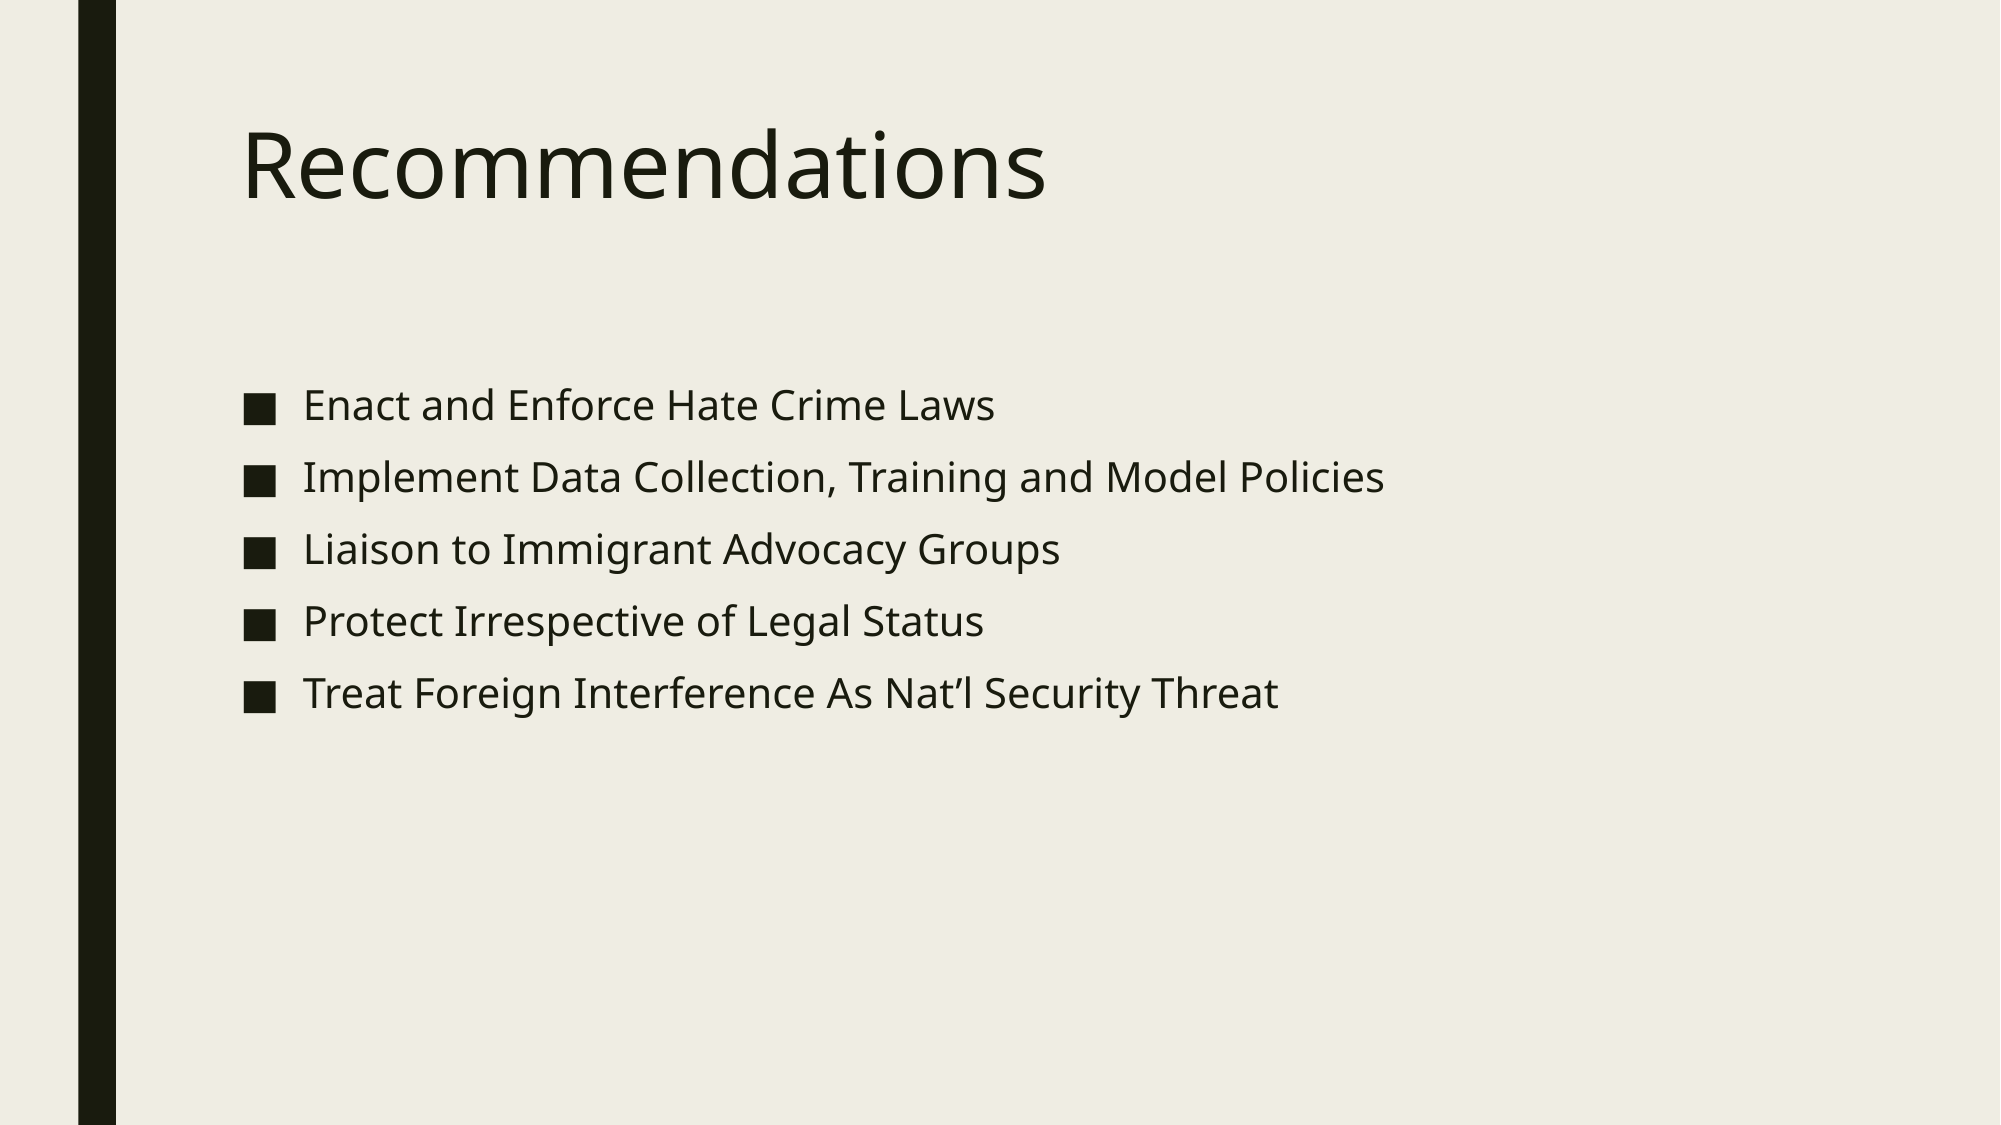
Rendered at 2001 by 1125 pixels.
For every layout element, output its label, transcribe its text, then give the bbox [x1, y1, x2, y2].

title Recommendations [225, 112, 1800, 357]
list Enact and Enforce Hate Crime Laws Implement Data Collection, Training and Model Policies Liaison to Immigrant Advocacy Groups Protect Irrespective of Legal Status Treat Foreign Interference As Nat’l Security Threat [225, 375, 1800, 963]
